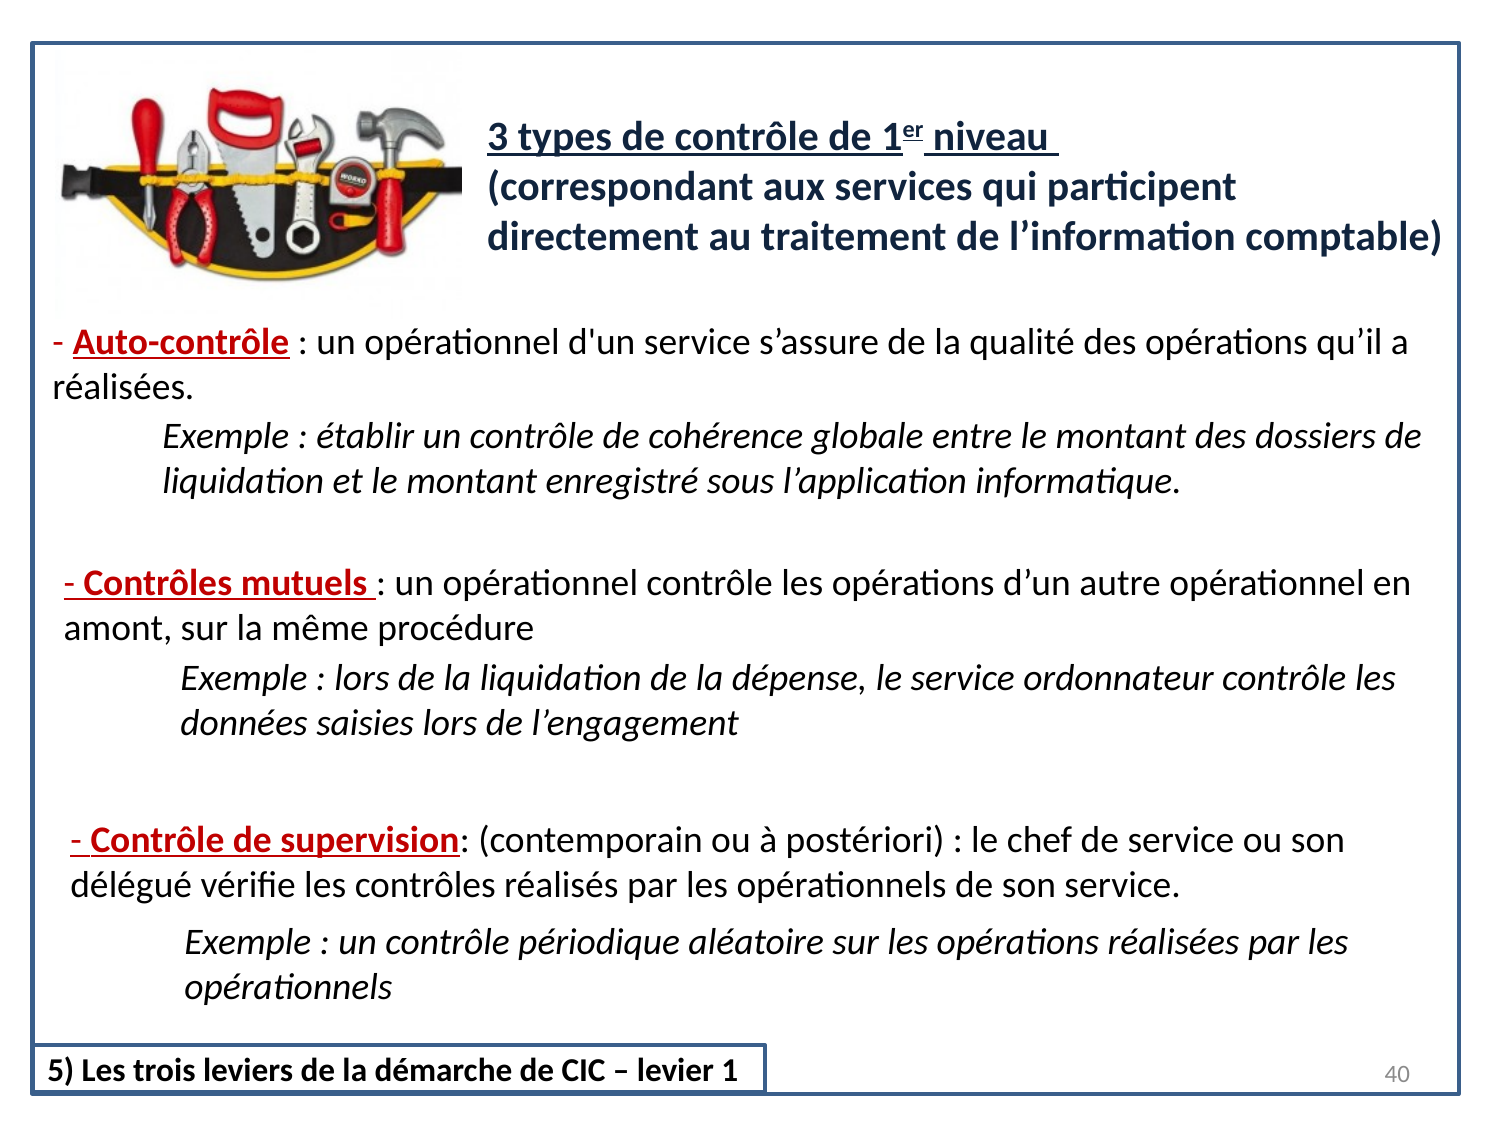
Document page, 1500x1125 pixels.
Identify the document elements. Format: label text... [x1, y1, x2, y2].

picture [55, 50, 462, 319]
text_box Exemple : lors de la liquidation de la dépense, le service ordonnateur contrôle les données saisies lors de l’engagement [165, 645, 1477, 750]
slide_number 40 [1074, 1096, 1425, 1103]
text_box 3 types de contrôle de 1er niveau (correspondant aux services qui participent directement au traitement de l’information comptable) [472, 101, 1461, 267]
text_box - Contrôle de supervision: (contemporain ou à postériori) : le chef de service ou son délégué vérifie les contrôles réalisés par les opérationnels de son service. [55, 807, 1450, 913]
text_box 5) Les trois leviers de la démarche de CIC – levier 1 [31, 1043, 767, 1094]
text_box Exemple : établir un contrôle de cohérence globale entre le montant des dossiers de liquidation et le montant enregistré sous l’application informatique. [147, 404, 1459, 509]
text_box - Auto-contrôle : un opérationnel d'un service s’assure de la qualité des opérations qu’il a réalisées. [37, 309, 1432, 415]
text_box [30, 41, 1461, 1096]
text_box - Contrôles mutuels : un opérationnel contrôle les opérations d’un autre opérationnel en amont, sur la même procédure [48, 550, 1443, 656]
text_box Exemple : un contrôle périodique aléatoire sur les opérations réalisées par les opérationnels [169, 910, 1481, 1015]
